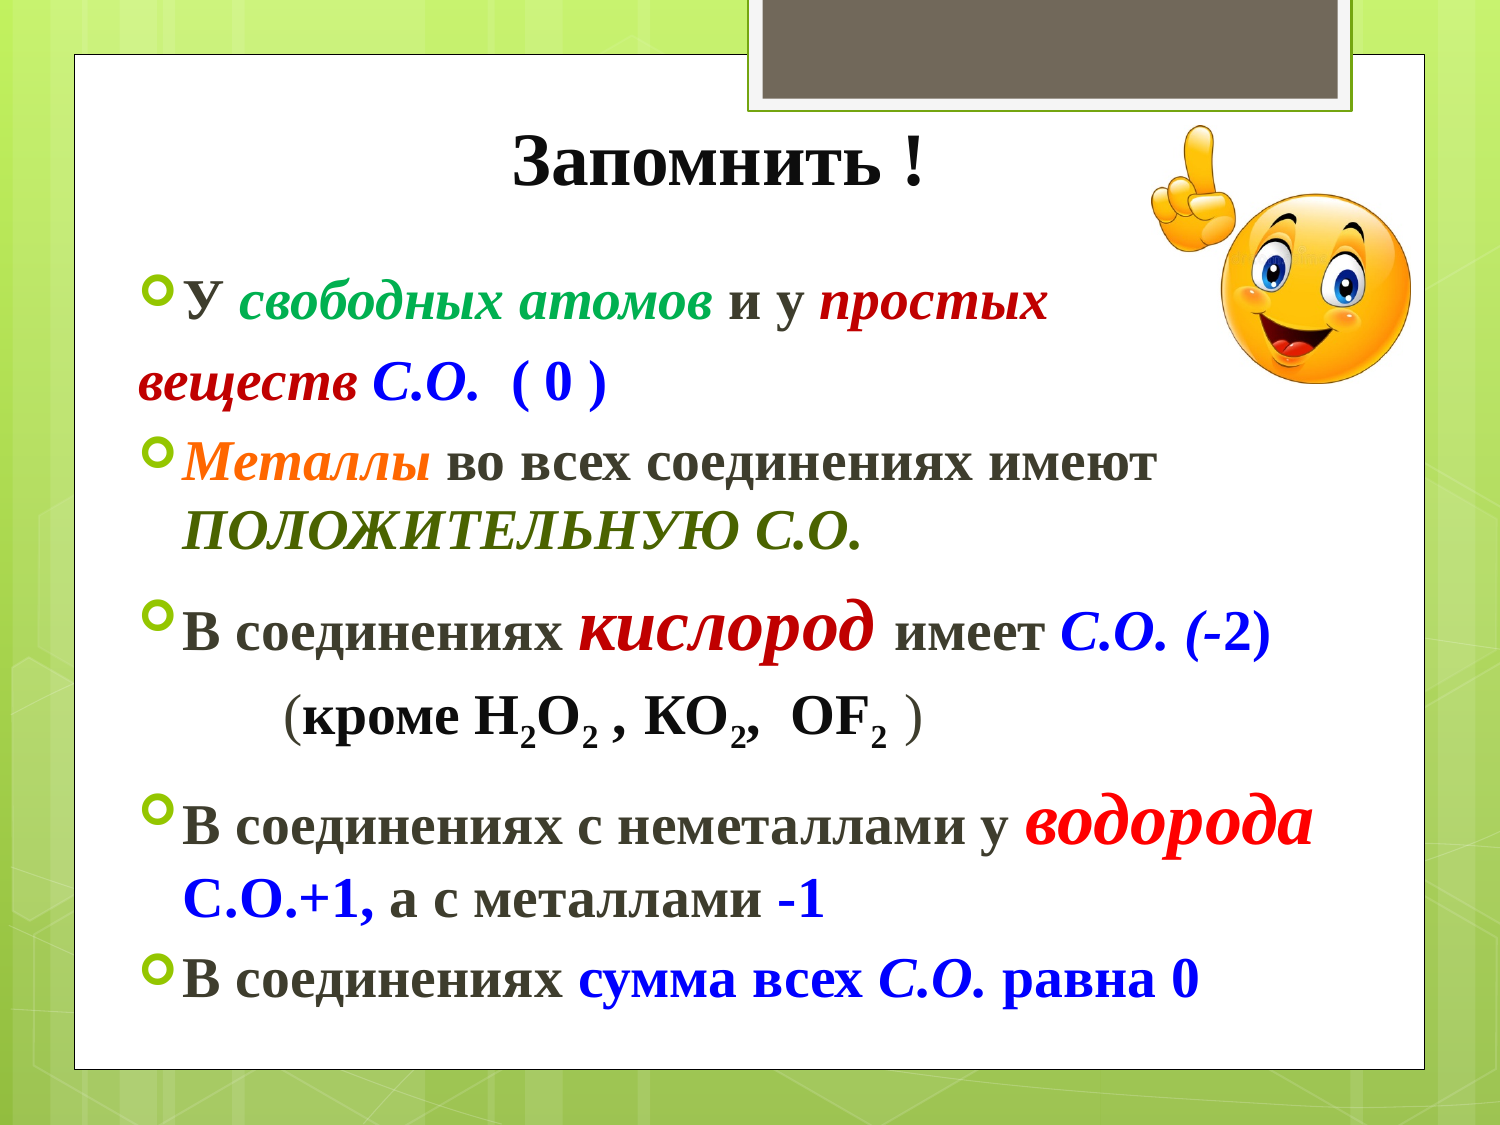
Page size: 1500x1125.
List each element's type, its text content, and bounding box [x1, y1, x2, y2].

list У свободных атомов и у простых веществ С.О. ( 0 ) Металлы во всех соединениях имеют ПОЛОЖИТЕЛЬНУЮ С.О. В соединениях кислород имеет С.О. (-2) (кроме Н2О2 , КО2, ОF2 ) В соединениях с неметаллами у водорода С.О.+1, а с металлами -1 В соединениях сумма всех С.О. равна 0 [112, 254, 1365, 1024]
title Запомнить ! [135, 101, 1289, 209]
picture [1151, 125, 1411, 384]
